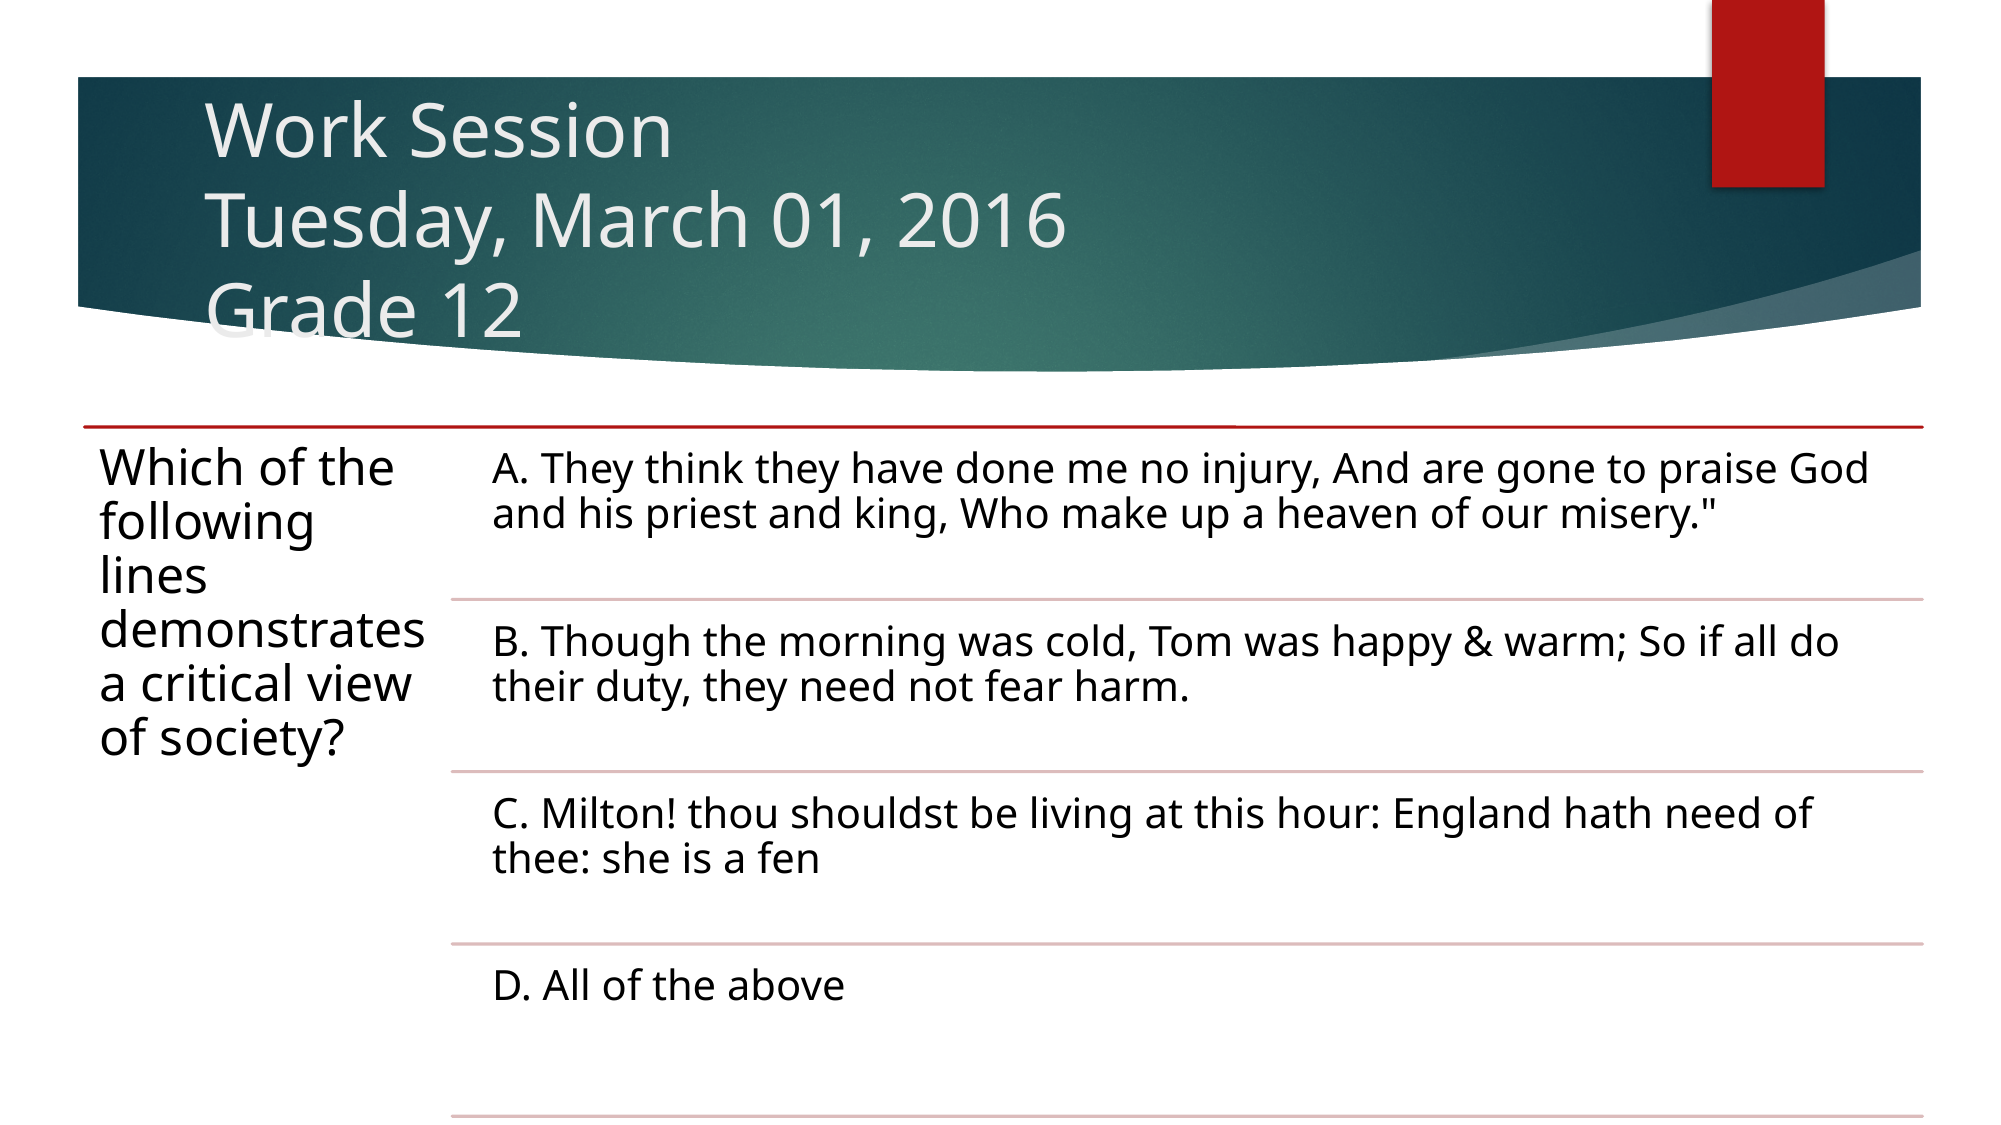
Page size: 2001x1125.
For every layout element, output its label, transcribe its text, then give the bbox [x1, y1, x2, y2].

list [84, 426, 1923, 1125]
title Work Session Tuesday, March 01, 2016 Grade 12 [189, 159, 1638, 276]
